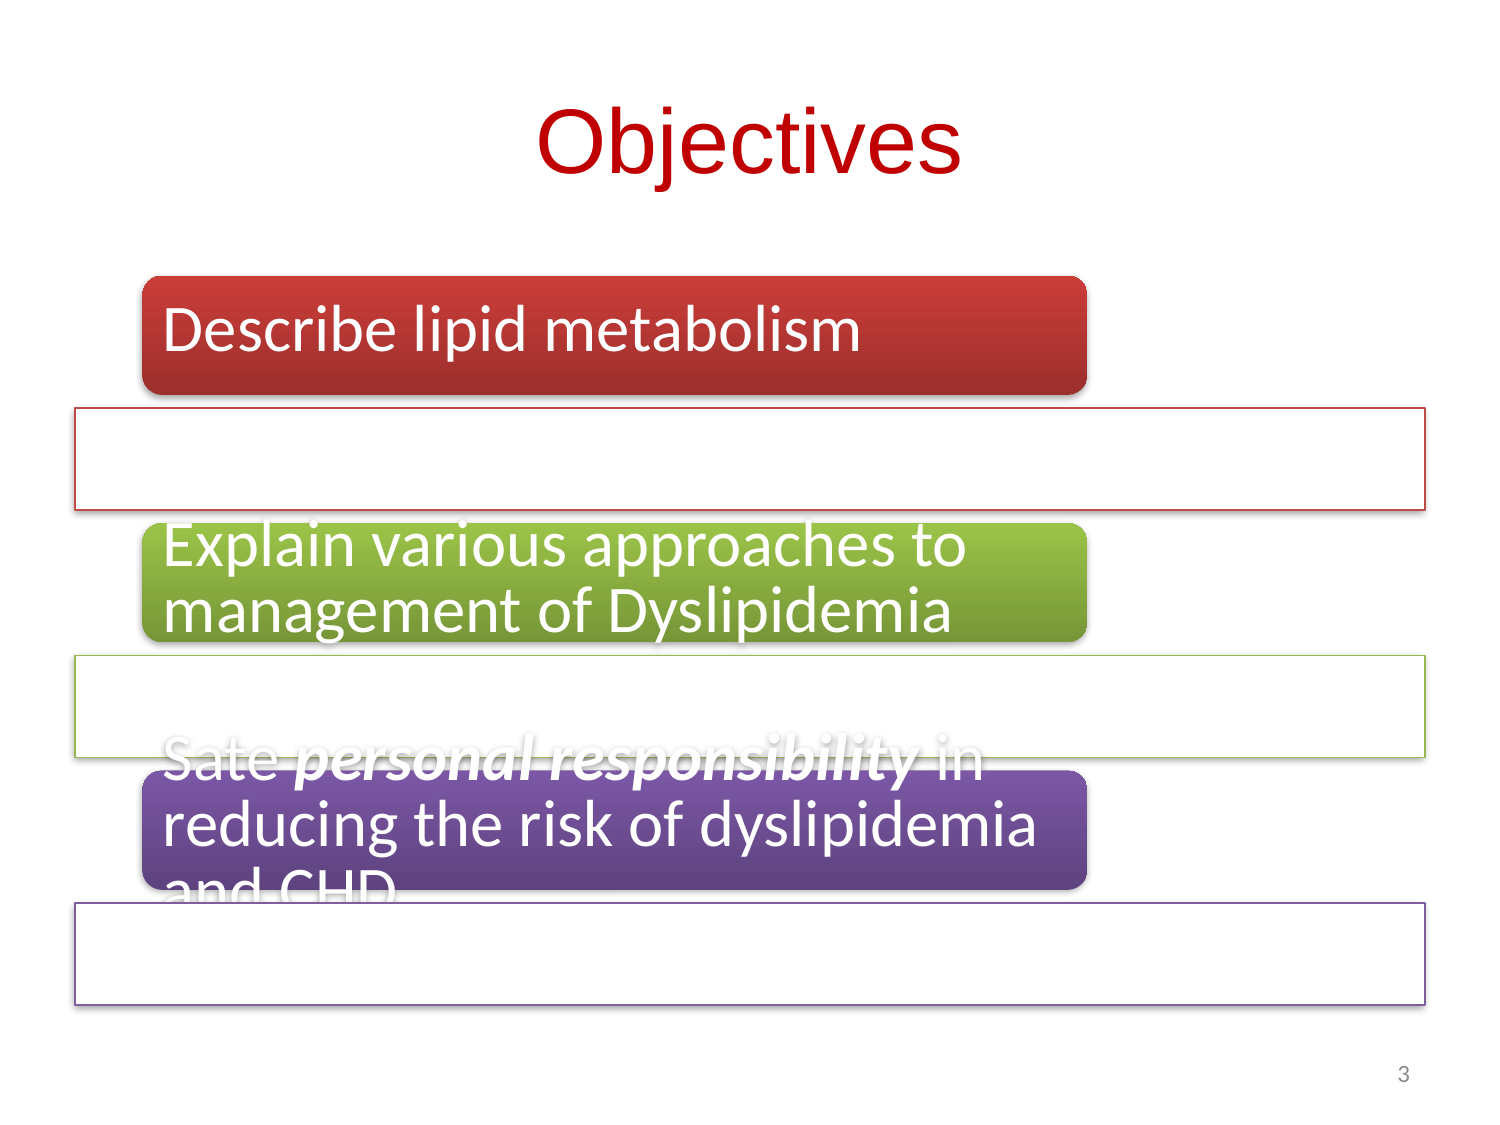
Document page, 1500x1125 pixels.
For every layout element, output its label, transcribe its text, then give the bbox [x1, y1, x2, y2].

title Objectives [75, 42, 1425, 231]
slide_number 3 [1074, 1042, 1425, 1103]
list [74, 262, 1426, 1006]
